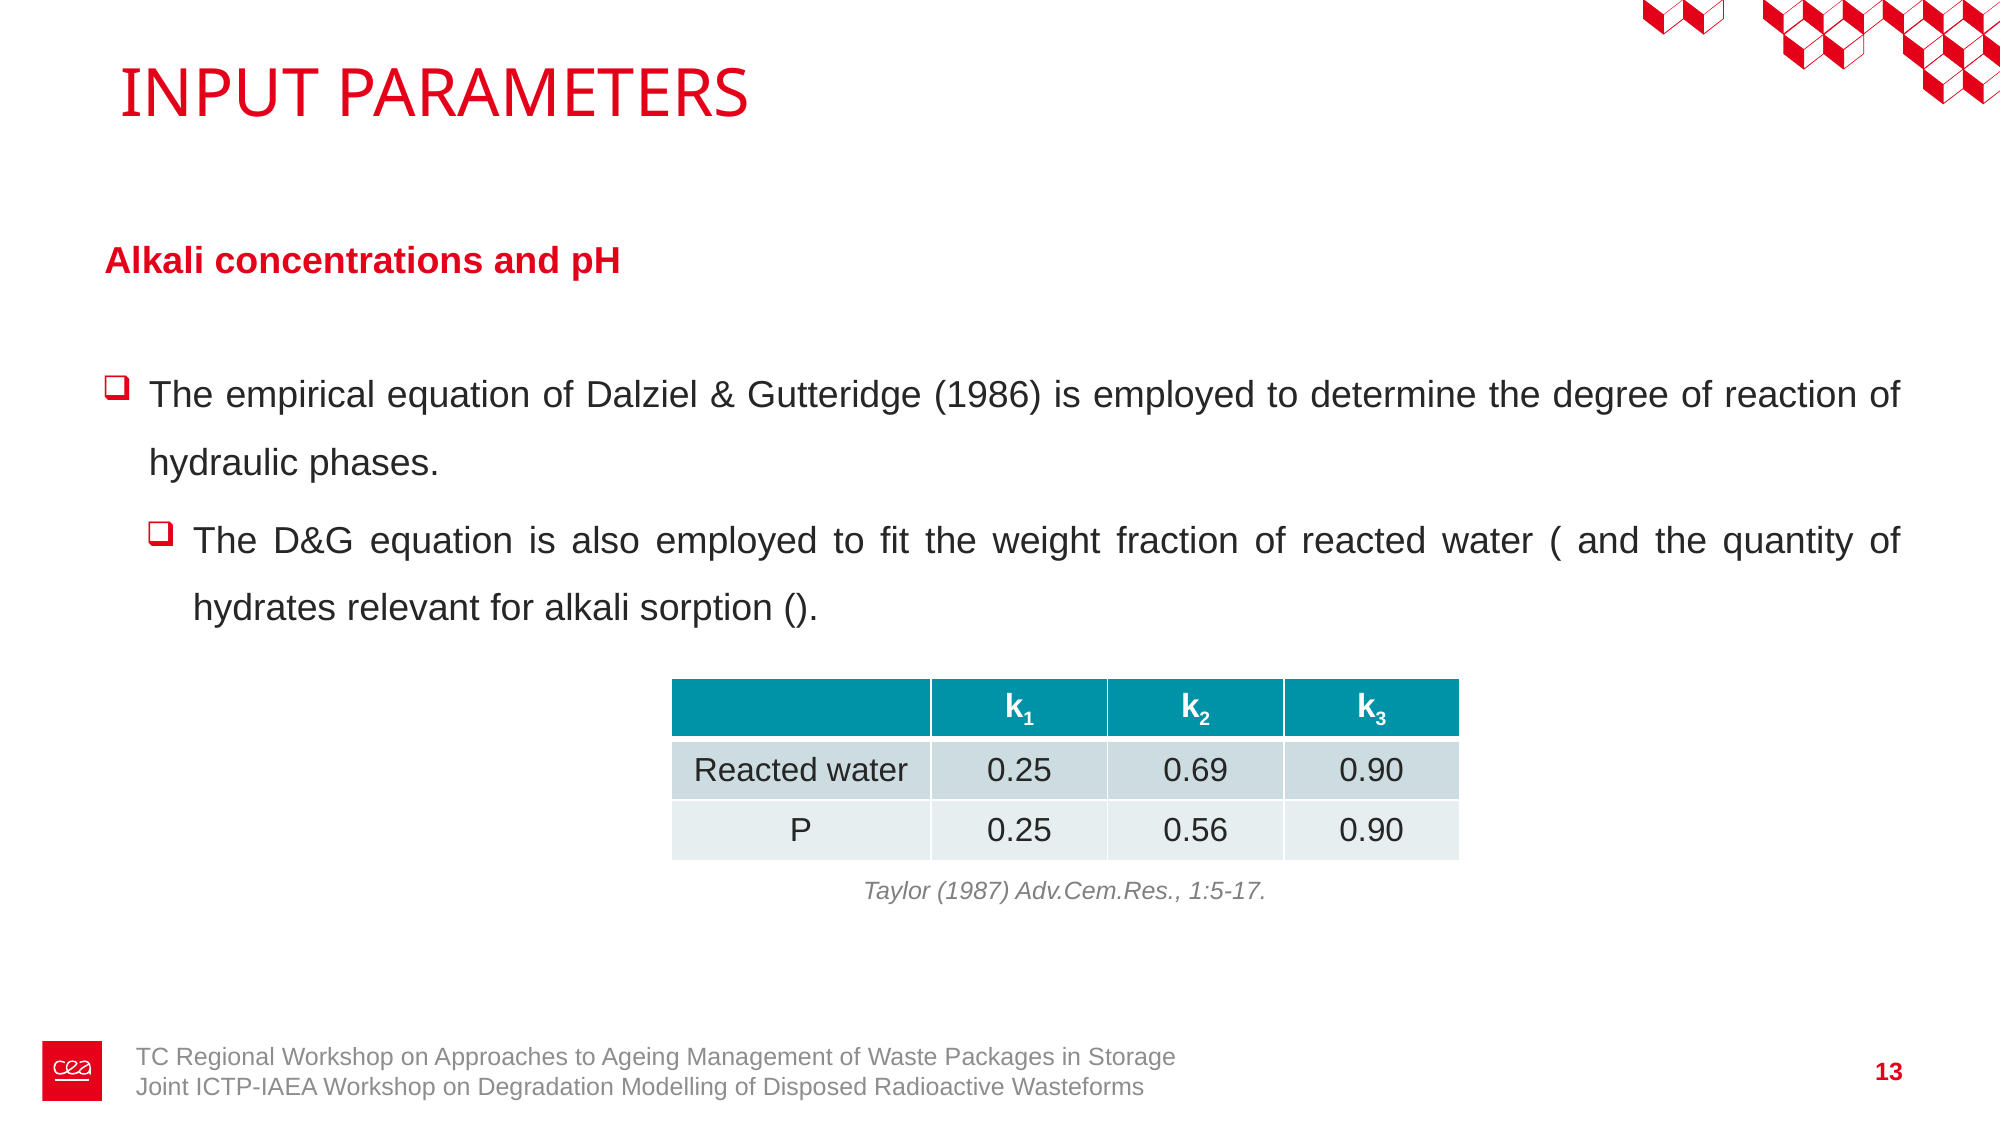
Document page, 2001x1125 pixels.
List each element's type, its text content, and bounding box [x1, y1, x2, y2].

footer TC Regional Workshop on Approaches to Ageing Management of Waste Packages in Storage Joint ICTP-IAEA Workshop on Degradation Modelling of Disposed Radioactive Wasteforms [120, 1040, 1571, 1101]
table_cell 0.25 [932, 801, 1107, 860]
table_cell P [672, 801, 930, 860]
table_header k1 [932, 679, 1107, 736]
table_header k2 [1108, 679, 1283, 736]
table_header [672, 679, 930, 736]
table_cell 0.69 [1108, 742, 1283, 799]
table_cell 0.90 [1285, 742, 1459, 799]
text_box Taylor (1987) Adv.Cem.Res., 1:5-17. [670, 867, 1460, 912]
slide_number 13 [1804, 1040, 1919, 1101]
table_cell Reacted water [672, 742, 930, 799]
table_cell 0.25 [932, 742, 1107, 799]
table_header k3 [1285, 679, 1459, 736]
table_cell 0.56 [1108, 801, 1283, 860]
table_cell 0.90 [1285, 801, 1459, 860]
title INPUT PARAMETERS [120, 51, 1880, 195]
text_box Alkali concentrations and pH [104, 229, 1865, 336]
